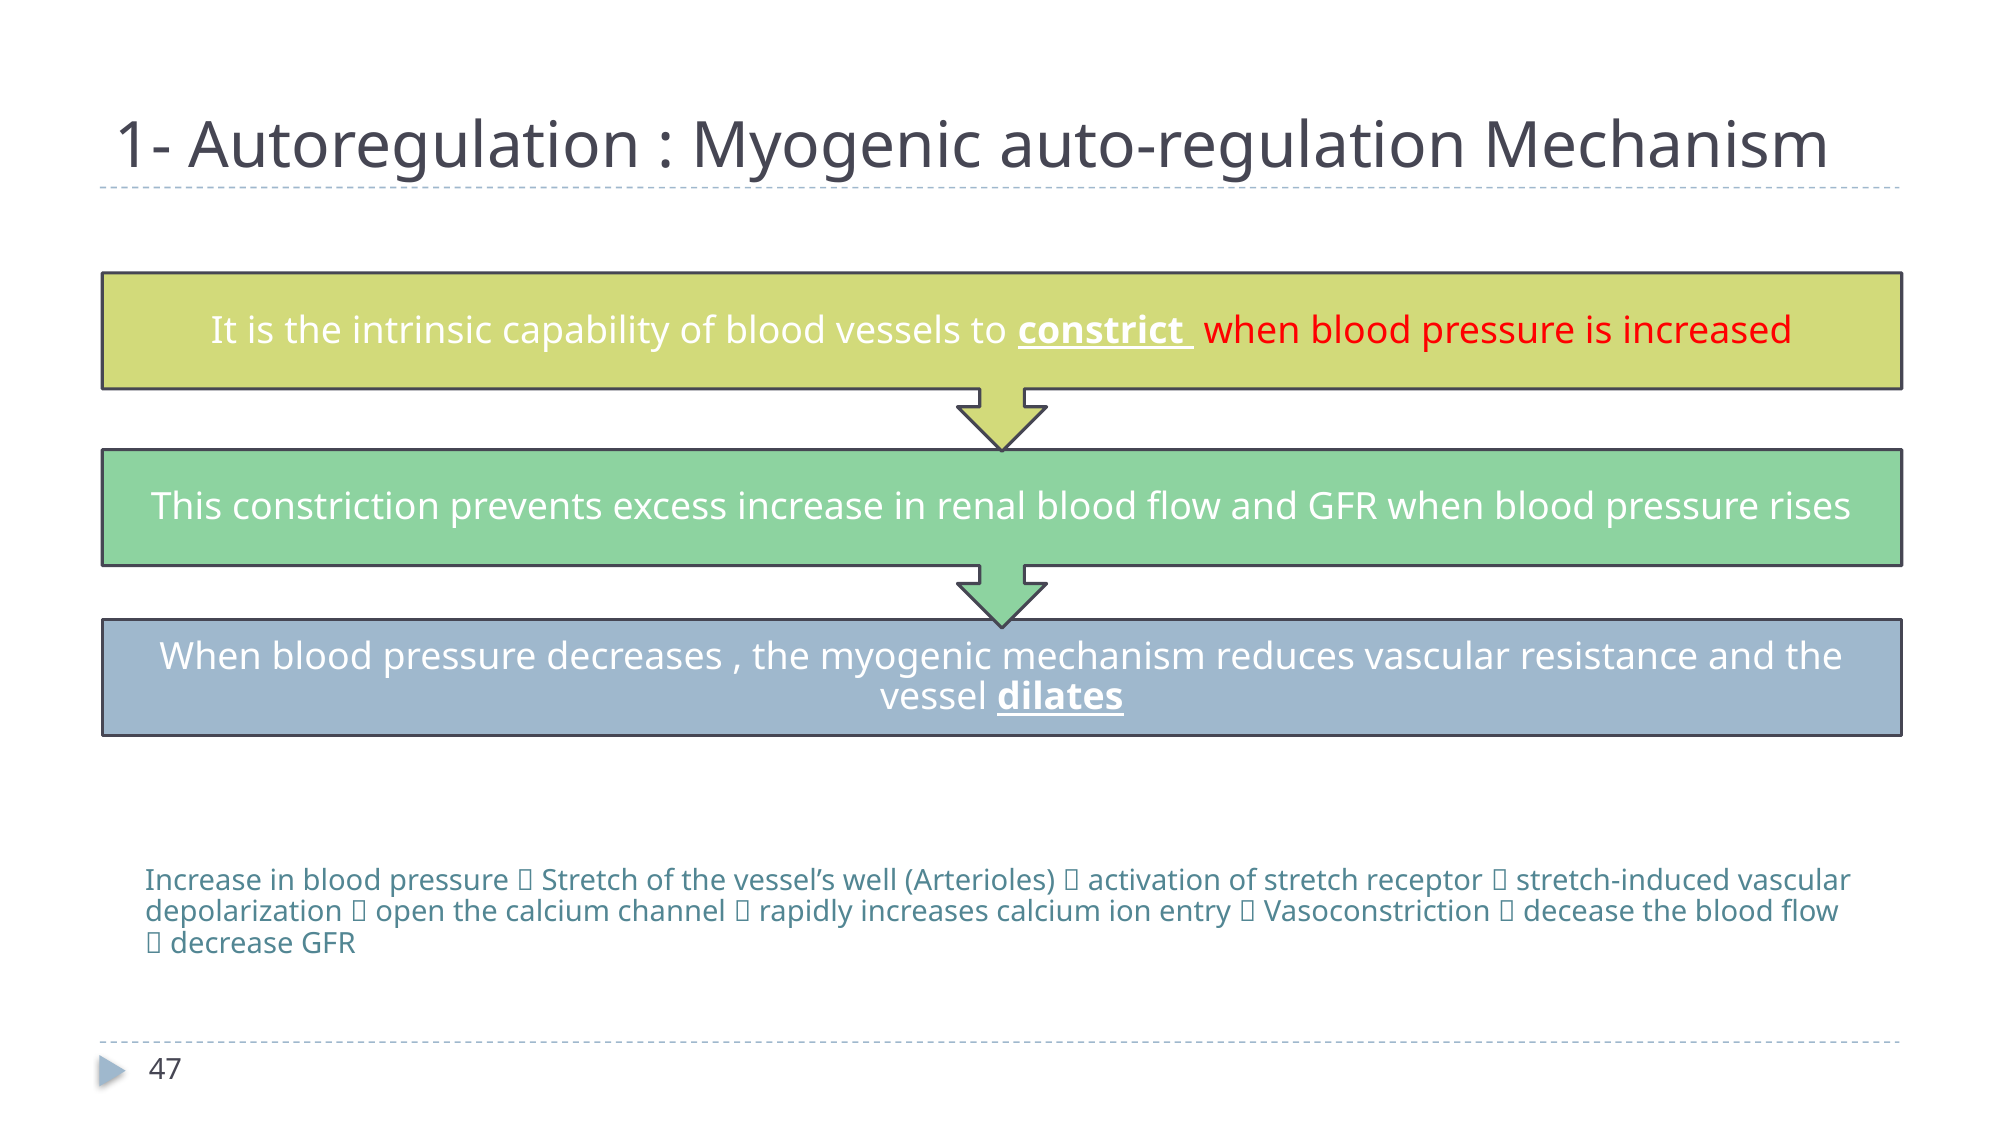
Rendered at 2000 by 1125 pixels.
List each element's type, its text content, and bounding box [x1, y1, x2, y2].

title 1- Autoregulation : Myogenic auto-regulation Mechanism [99, 24, 1900, 188]
text_box Increase in blood pressure  Stretch of the vessel’s well (Arterioles)  activation of stretch receptor  stretch-induced vascular depolarization  open the calcium channel  rapidly increases calcium ion entry  Vasoconstriction  decease the blood flow  decrease GFR [130, 857, 1879, 967]
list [102, 272, 1902, 744]
slide_number 47 [133, 1042, 568, 1103]
